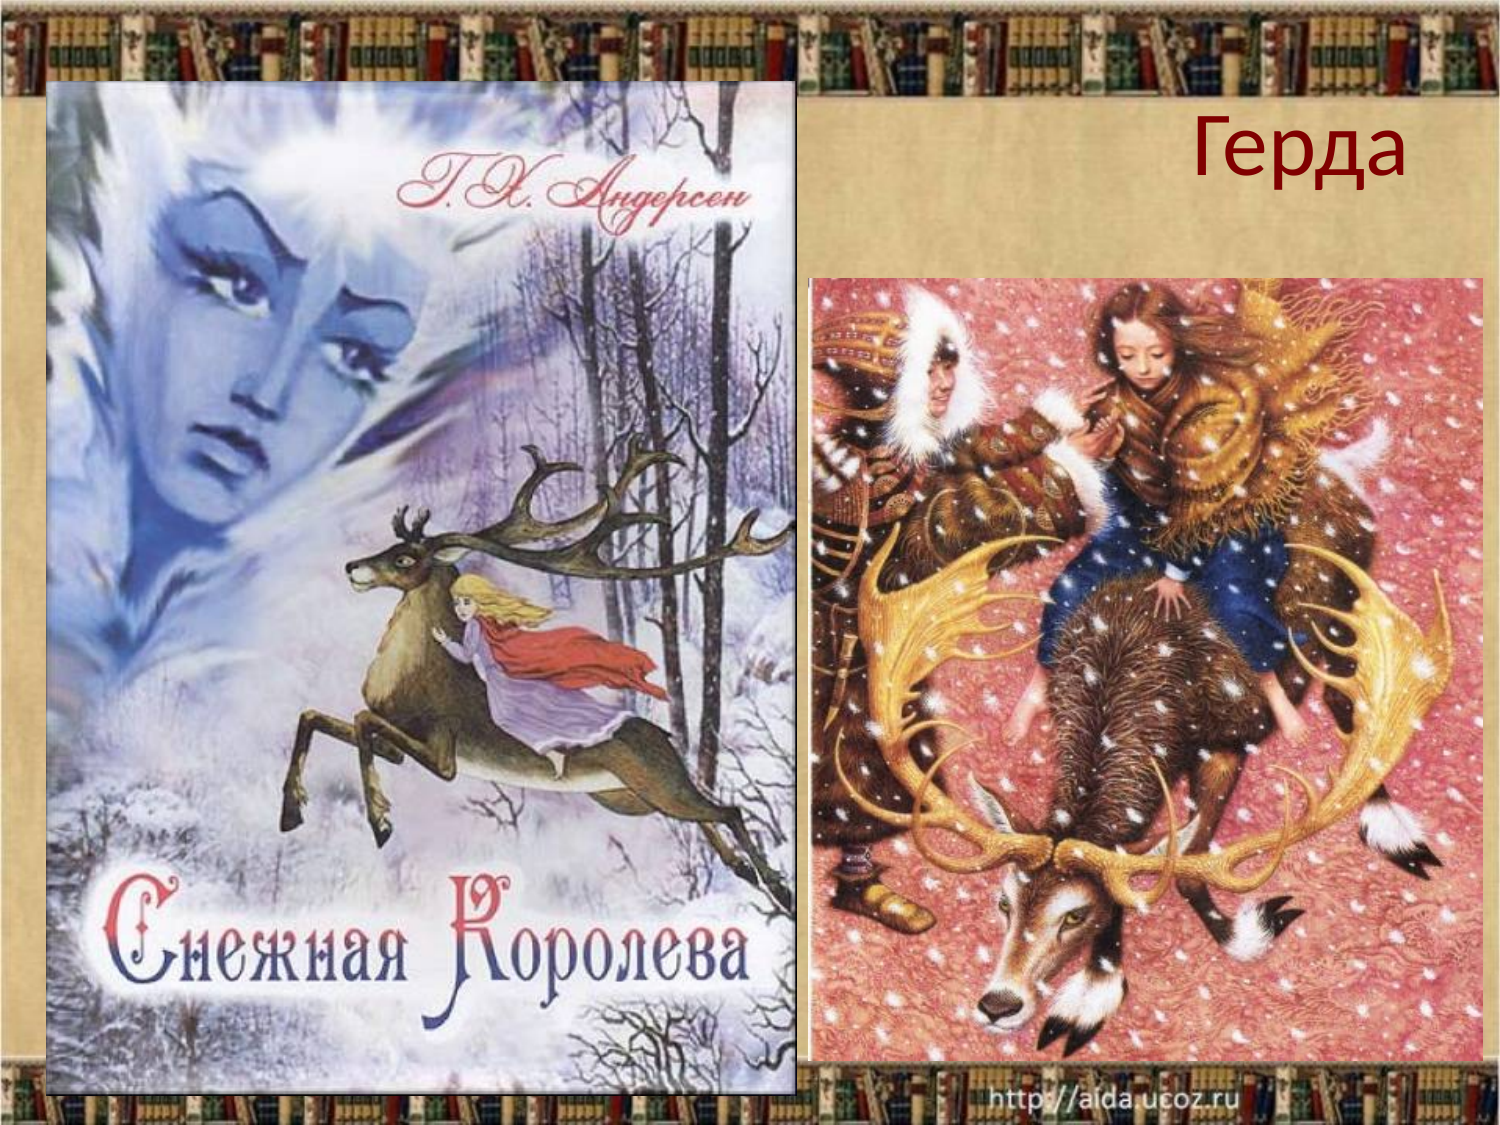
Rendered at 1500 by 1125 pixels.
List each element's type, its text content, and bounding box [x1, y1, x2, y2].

title Герда [74, 44, 1426, 233]
picture [0, 0, 1500, 1125]
